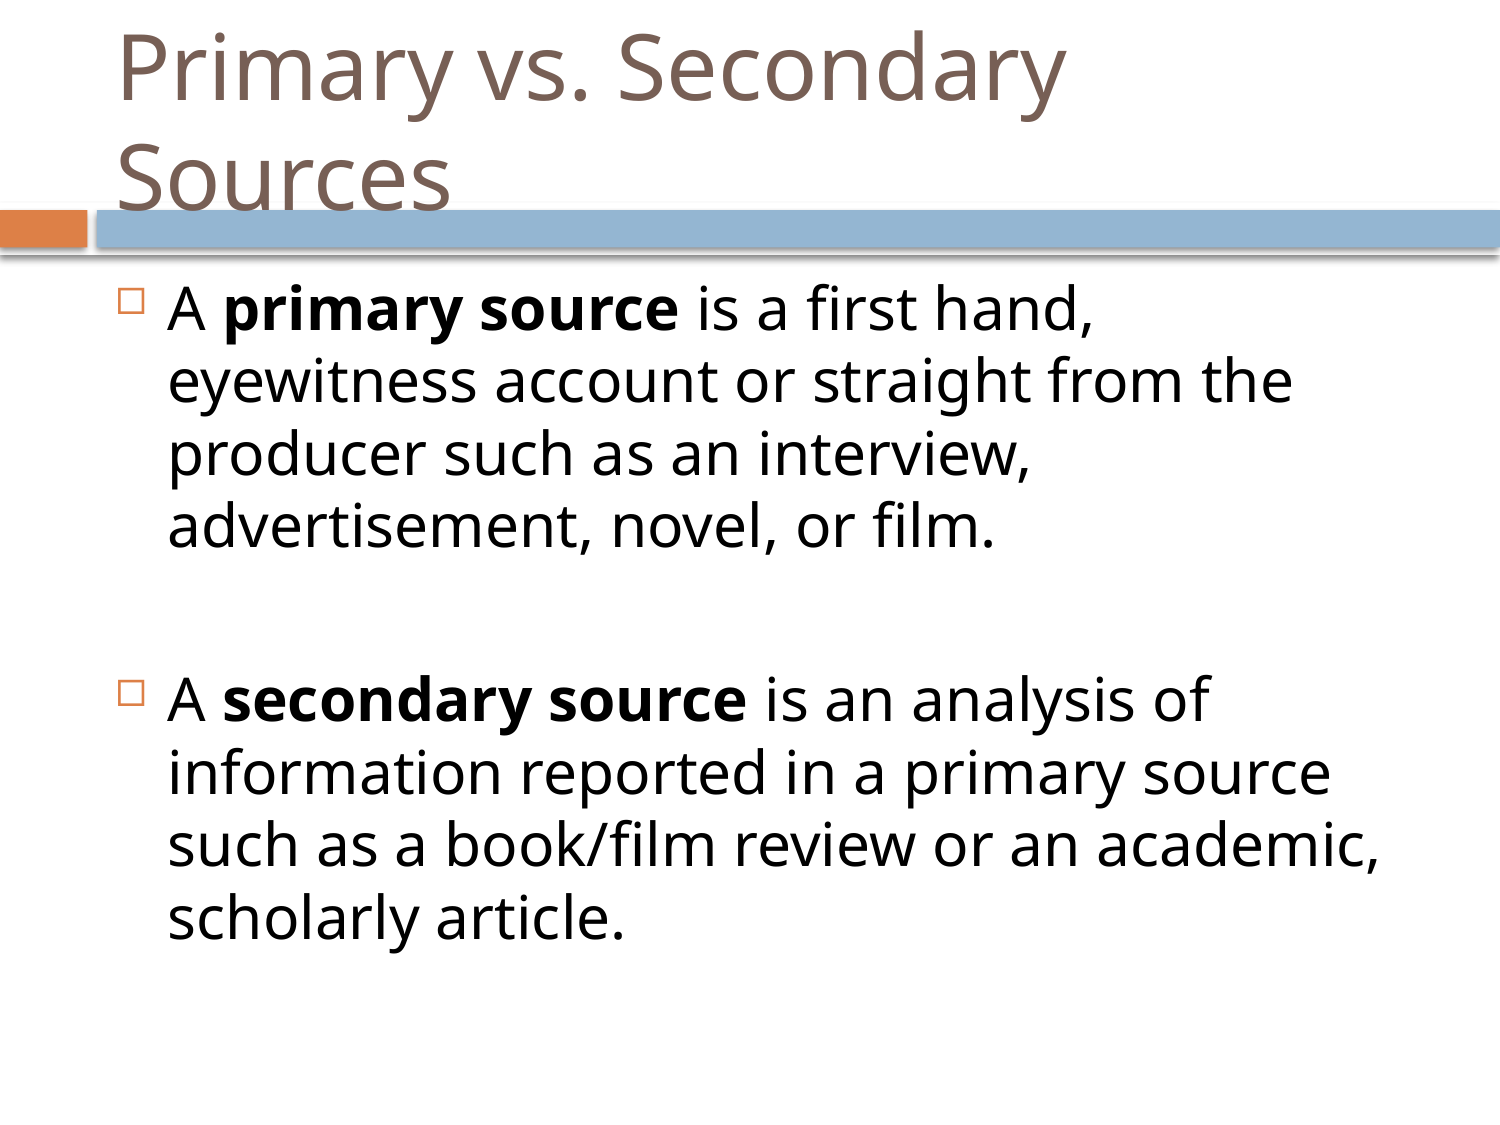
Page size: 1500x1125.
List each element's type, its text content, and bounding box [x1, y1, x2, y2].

title Primary vs. Secondary Sources [100, 37, 1438, 200]
list A primary source is a first hand, eyewitness account or straight from the producer such as an interview, advertisement, novel, or film. A secondary source is an analysis of information reported in a primary source such as a book/film review or an academic, scholarly article. [100, 262, 1438, 1000]
